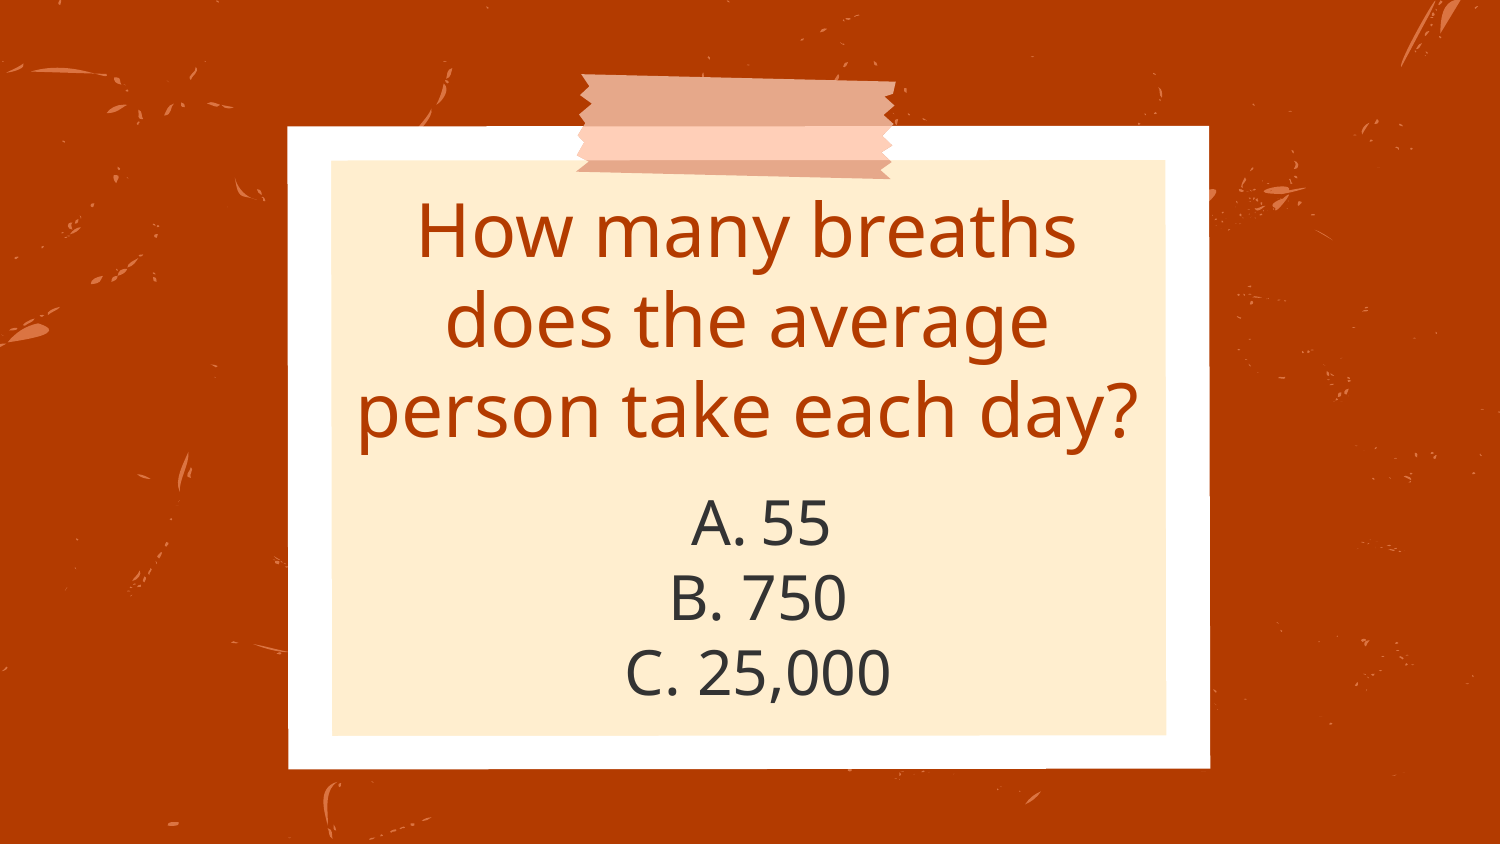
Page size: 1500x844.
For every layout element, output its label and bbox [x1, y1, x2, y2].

text_box [287, 73, 1211, 770]
